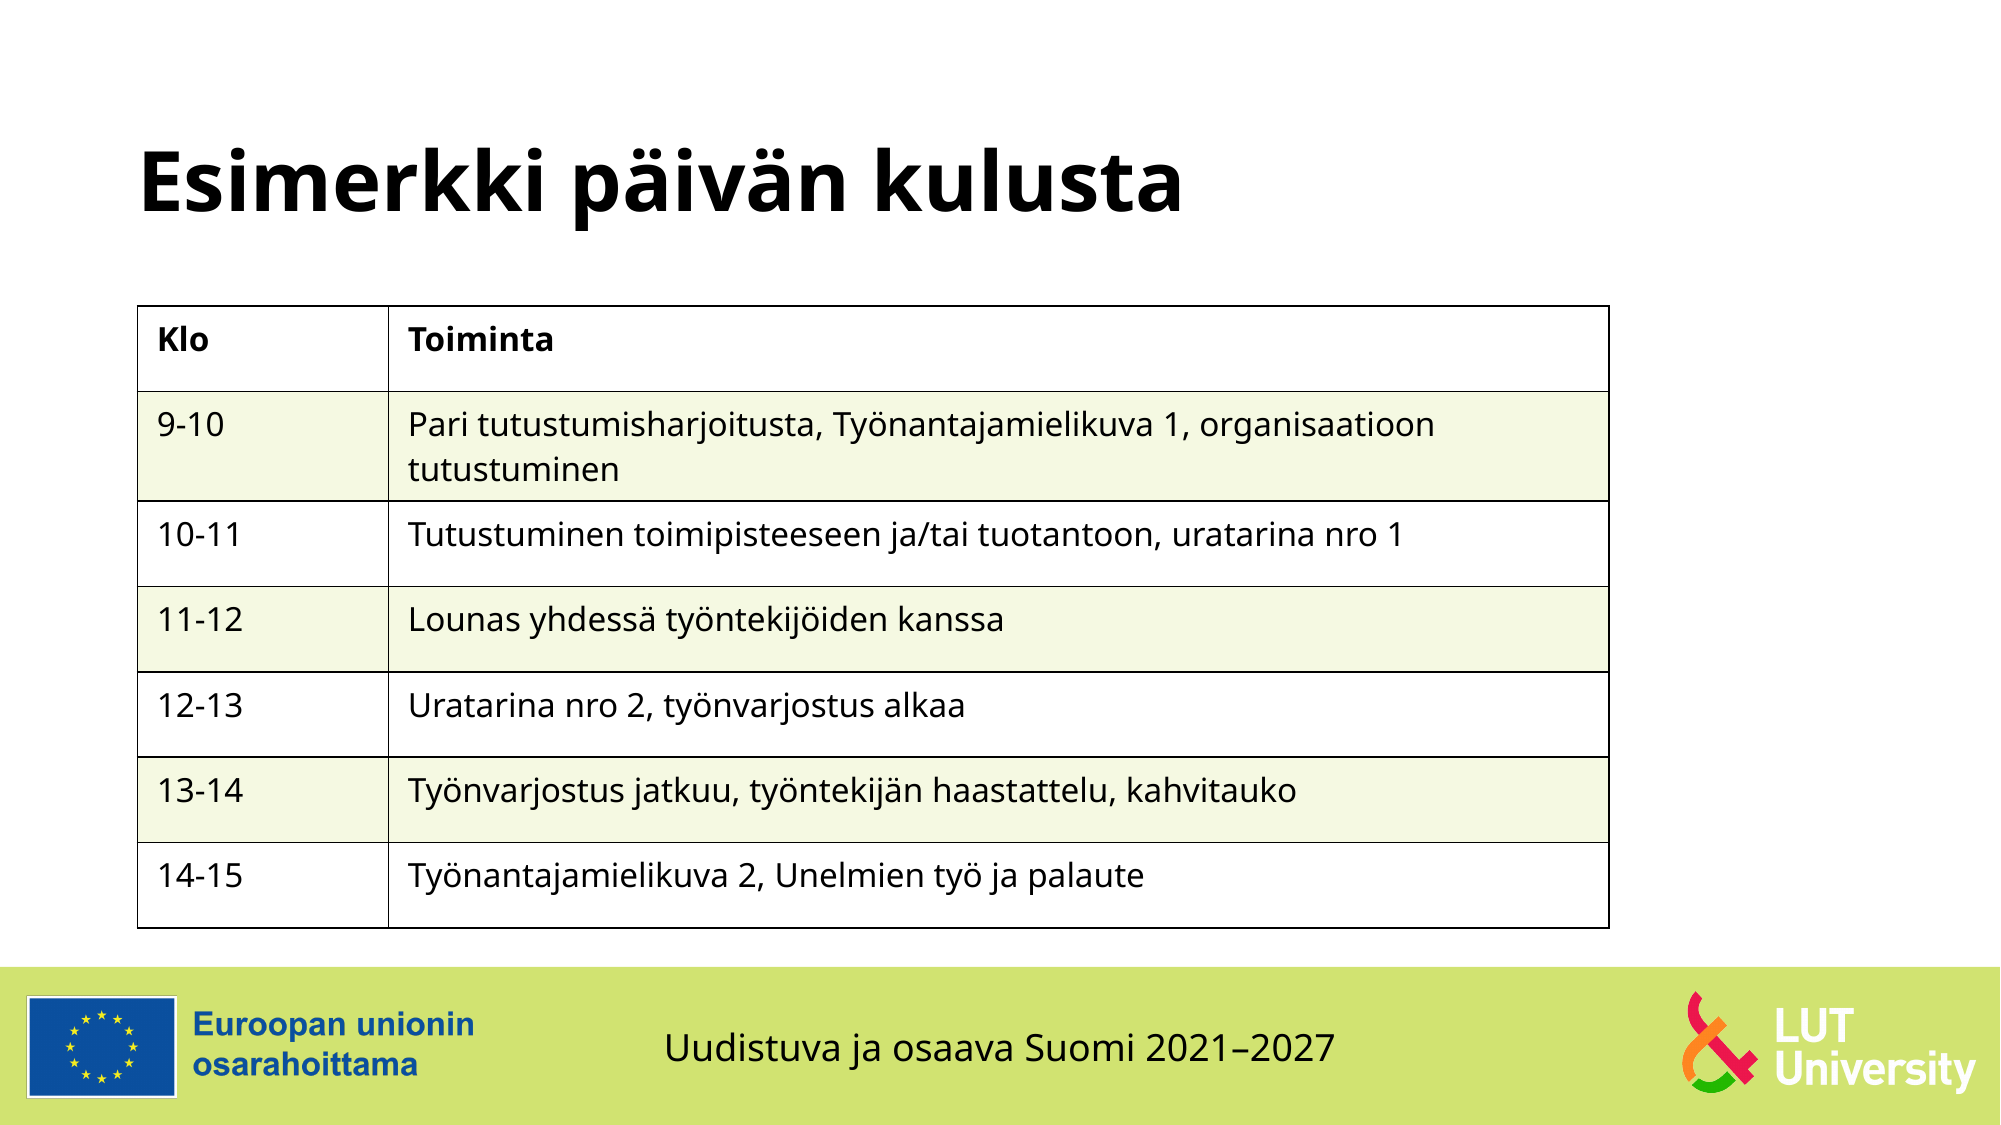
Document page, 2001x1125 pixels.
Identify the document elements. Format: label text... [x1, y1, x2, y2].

title Esimerkki päivän kulusta [137, 59, 1863, 230]
table_cell 11-12 [138, 587, 388, 671]
table_cell 10-11 [138, 502, 388, 586]
table_cell Tutustuminen toimipisteeseen ja/tai tuotantoon, uratarina nro 1 [389, 502, 1608, 586]
table_cell Työnvarjostus jatkuu, työntekijän haastattelu, kahvitauko [389, 758, 1608, 842]
table_cell 14-15 [138, 843, 388, 927]
table_cell Uratarina nro 2, työnvarjostus alkaa [389, 673, 1608, 756]
table_header Toiminta [389, 307, 1608, 391]
table_cell 9-10 [138, 392, 388, 500]
table_header Klo [138, 307, 388, 391]
table_cell Pari tutustumisharjoitusta, Työnantajamielikuva 1, organisaatioon tutustuminen [389, 392, 1608, 500]
table_cell Työnantajamielikuva 2, Unelmien työ ja palaute [389, 843, 1608, 927]
table_cell Lounas yhdessä työntekijöiden kanssa [389, 587, 1608, 671]
picture [1658, 966, 2000, 1118]
table_cell 12-13 [138, 673, 388, 756]
table_cell 13-14 [138, 758, 388, 842]
